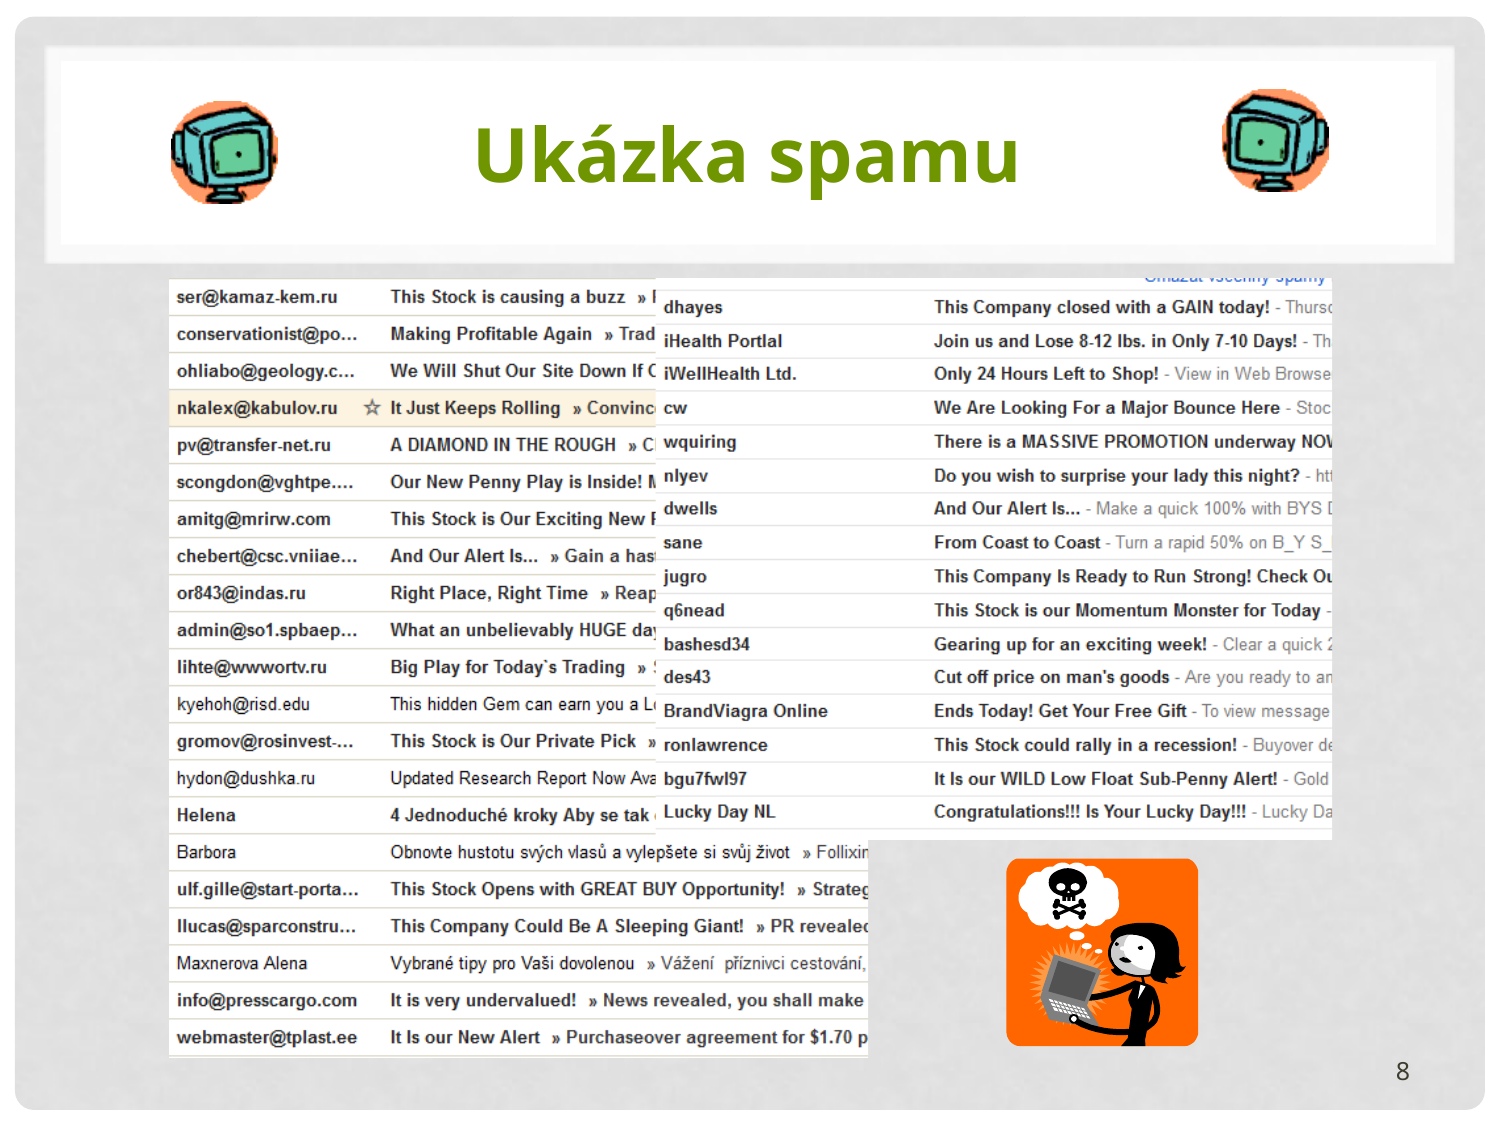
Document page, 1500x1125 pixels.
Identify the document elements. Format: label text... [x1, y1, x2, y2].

picture [1222, 89, 1330, 192]
title Ukázka spamu [69, 66, 1425, 238]
picture [1005, 857, 1200, 1047]
slide_number 8 [1074, 1042, 1425, 1103]
picture [170, 101, 278, 204]
picture [168, 278, 1333, 1058]
